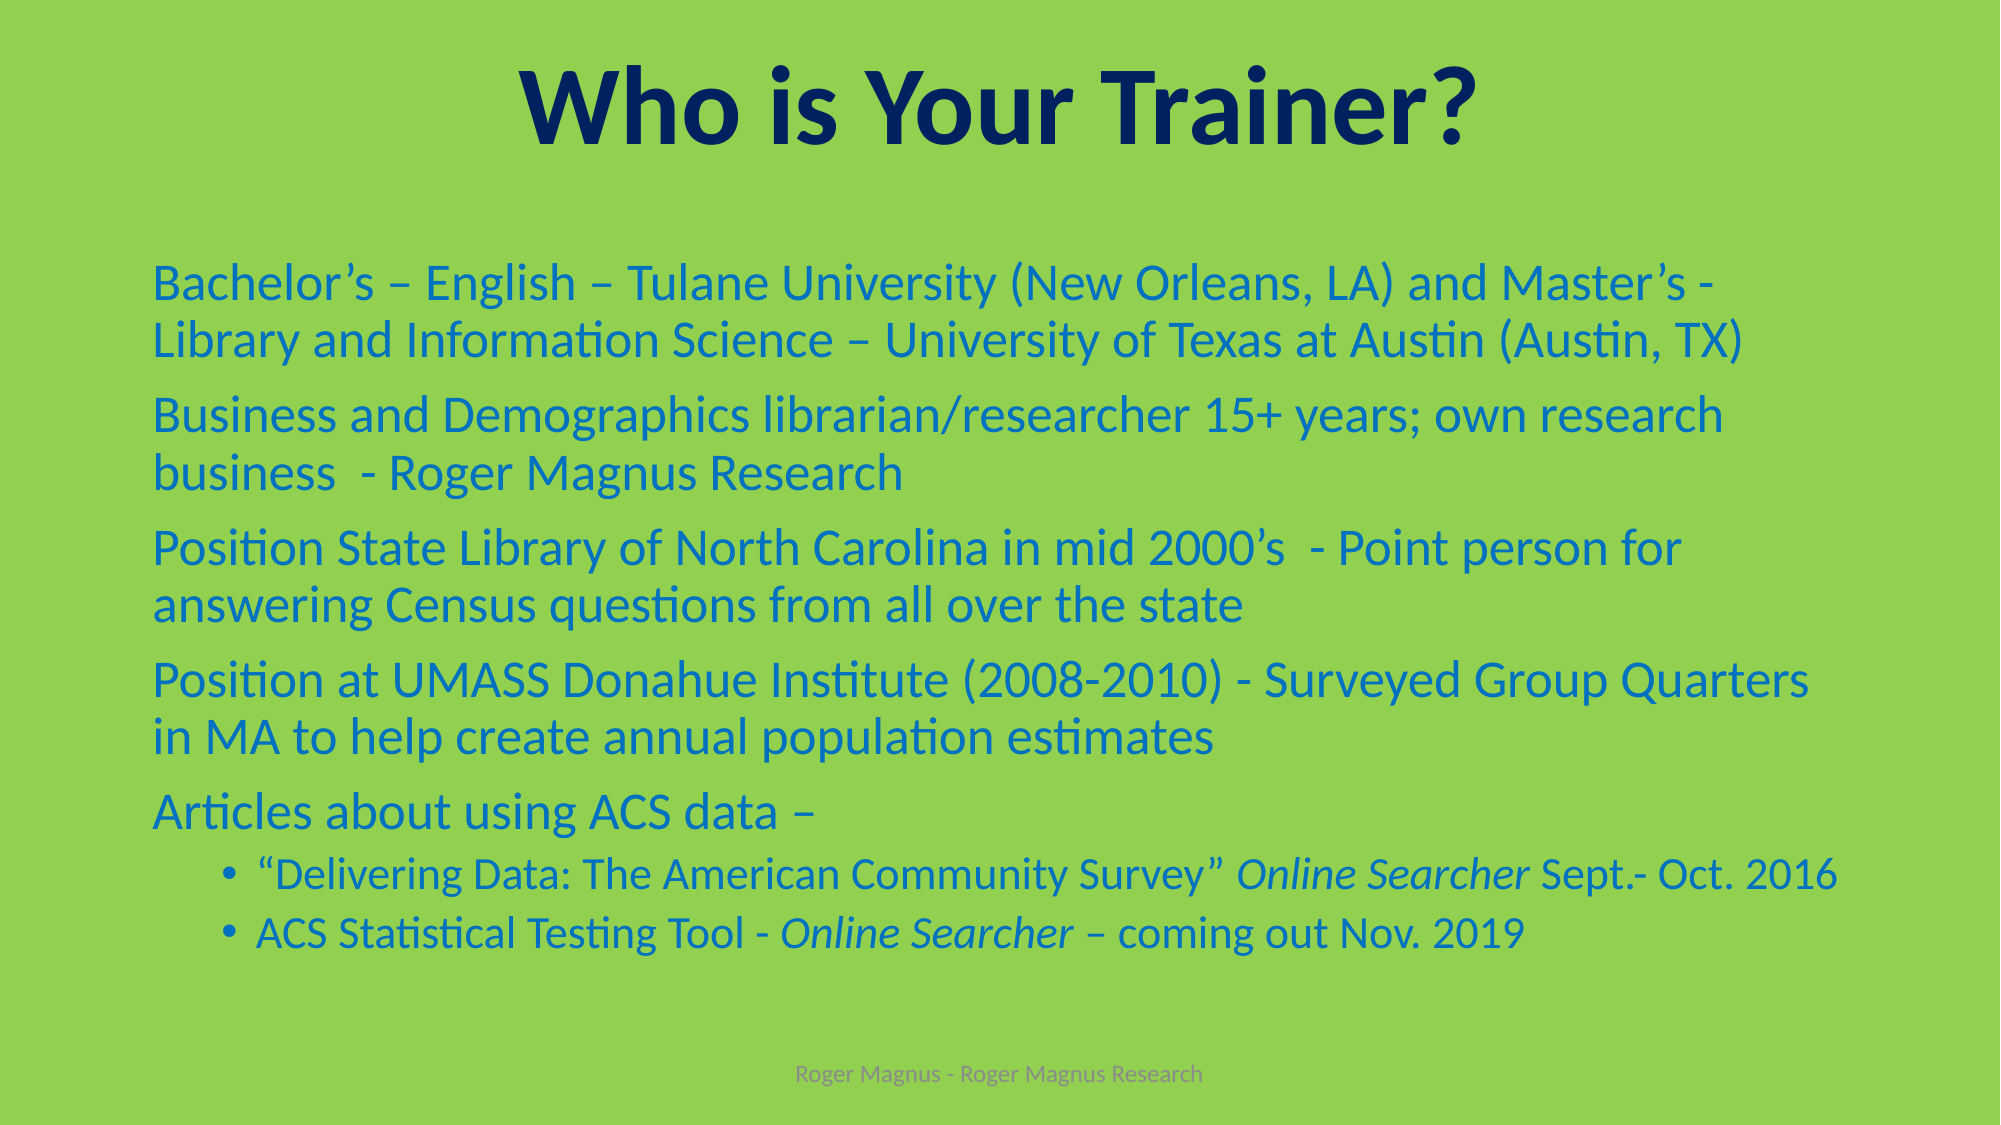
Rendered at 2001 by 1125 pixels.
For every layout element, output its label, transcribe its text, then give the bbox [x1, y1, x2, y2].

footer Roger Magnus - Roger Magnus Research [662, 1042, 1338, 1103]
title Who is Your Trainer? [137, 0, 1863, 218]
list Bachelor’s – English – Tulane University (New Orleans, LA) and Master’s - Library and Information Science – University of Texas at Austin (Austin, TX) Business and Demographics librarian/researcher 15+ years; own research business - Roger Magnus Research Position State Library of North Carolina in mid 2000’s - Point person for answering Census questions from all over the state Position at UMASS Donahue Institute (2008-2010) - Surveyed Group Quarters in MA to help create annual population estimates Articles about using ACS data – “Delivering Data: The American Community Survey” Online Searcher Sept.- Oct. 2016 ACS Statistical Testing Tool - Online Searcher – coming out Nov. 2019 [137, 247, 1863, 1013]
